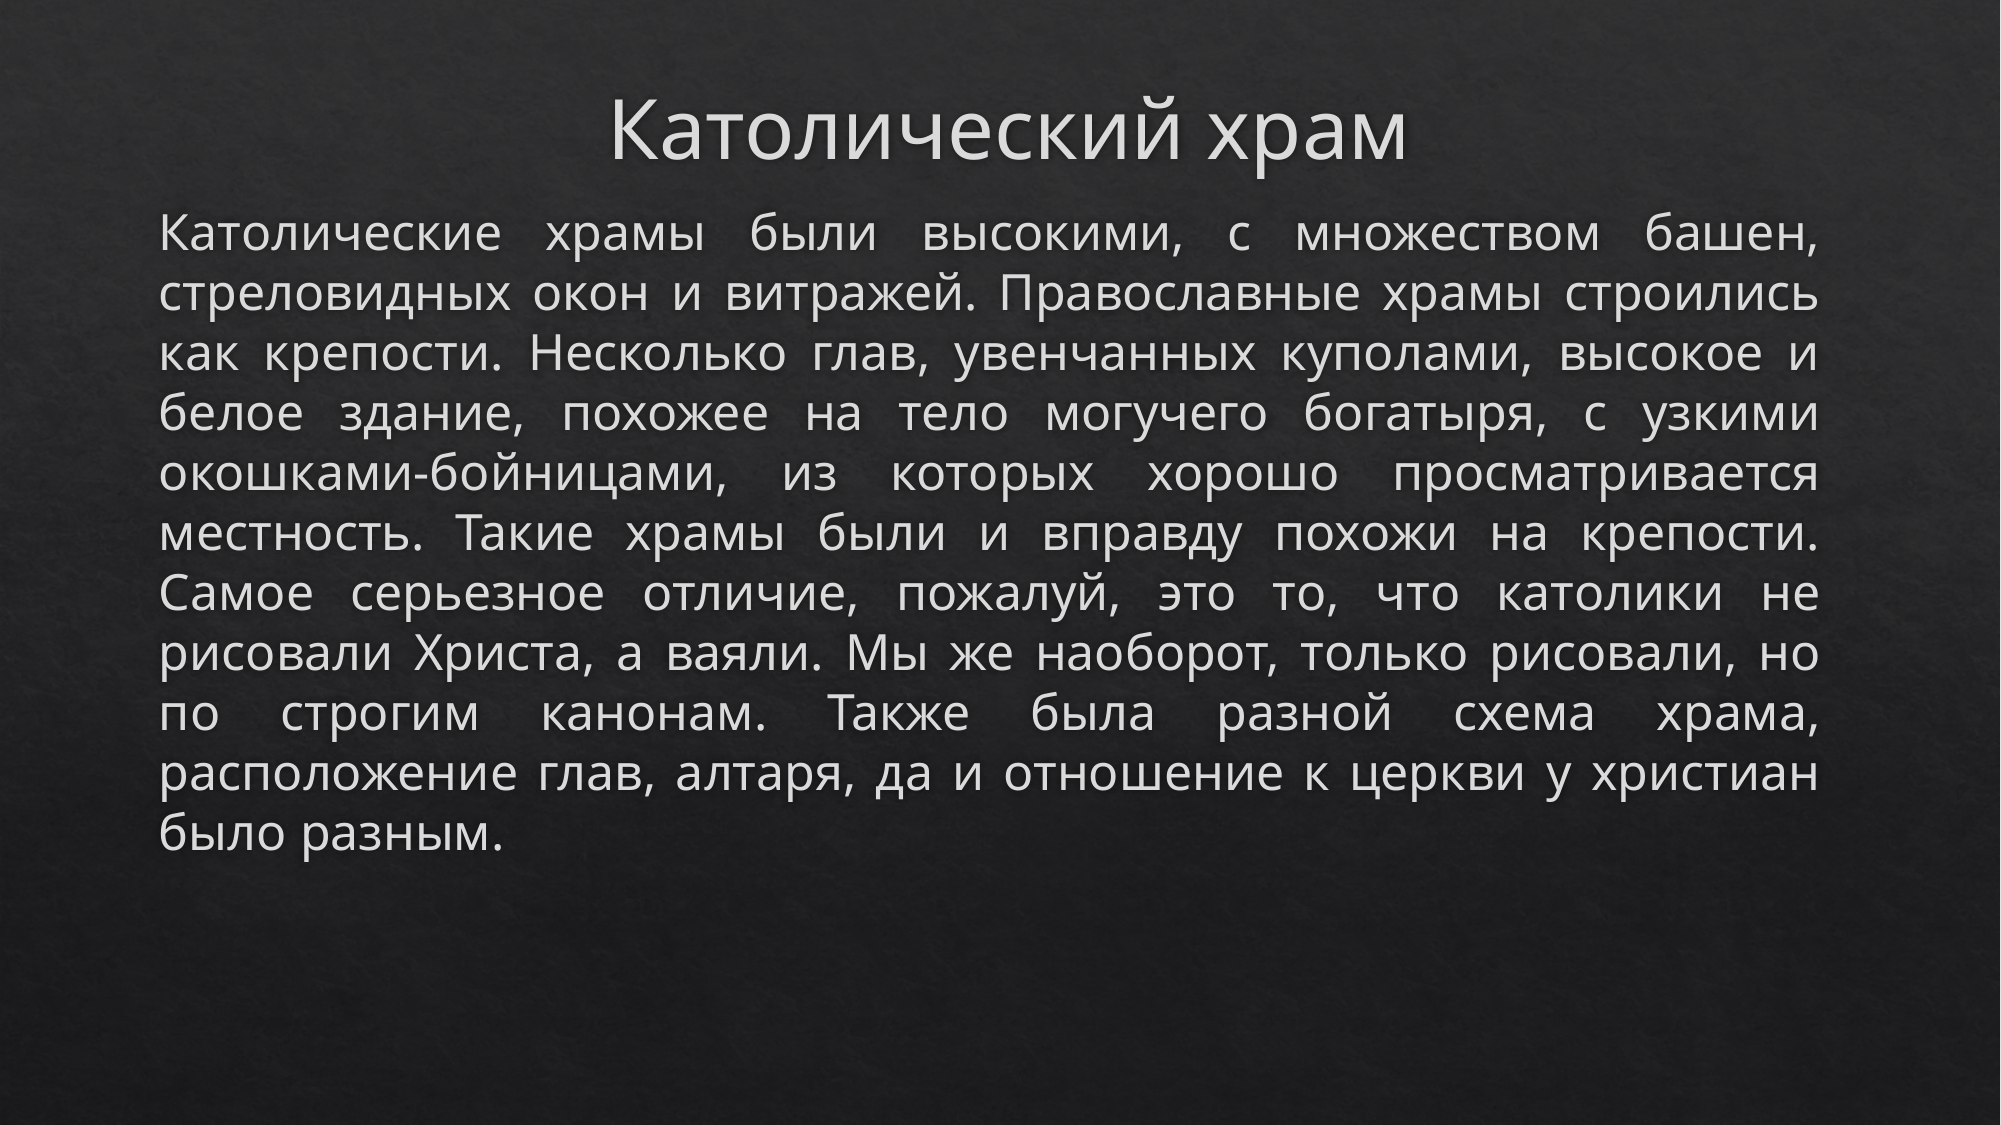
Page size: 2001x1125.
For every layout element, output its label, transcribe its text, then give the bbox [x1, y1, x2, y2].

list Католические храмы были высокими, с множеством башен, стреловидных окон и витражей. Православные храмы строились как крепости. Несколько глав, увенчанных куполами, высокое и белое здание, похожее на тело могучего богатыря, с узкими окошками-бойницами, из которых хорошо просматривается местность. Такие храмы были и вправду похожи на крепости. Самое серьезное отличие, пожалуй, это то, что католики не рисовали Христа, а ваяли. Мы же наоборот, только рисовали, но по строгим канонам. Также была разной схема храма, расположение глав, алтаря, да и отношение к церкви у христиан было разным. [137, 193, 1837, 860]
title Католический храм [160, 46, 1859, 207]
